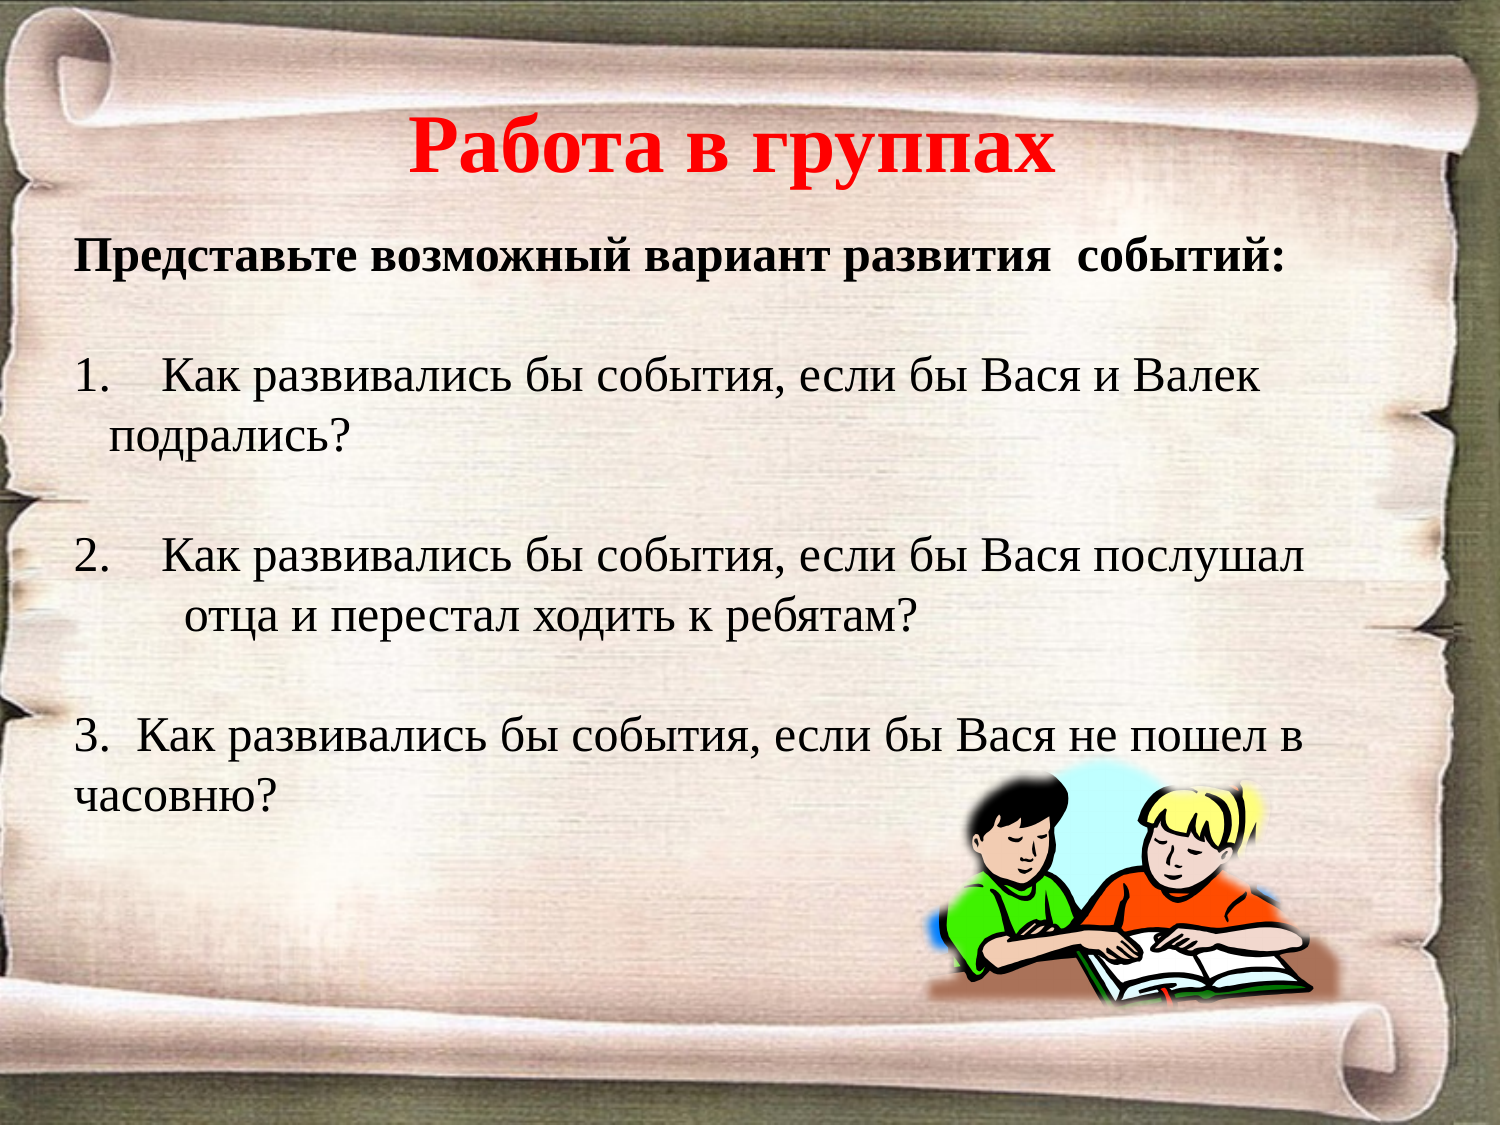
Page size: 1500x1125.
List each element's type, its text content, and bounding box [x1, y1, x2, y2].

text_box Представьте возможный вариант развития событий: Как развивались бы события, если бы Вася и Валек подрались? Как развивались бы события, если бы Вася послушал отца и перестал ходить к ребятам? 3. Как развивались бы события, если бы Вася не пошел в часовню? [58, 214, 1391, 829]
text_box Работа в группах [58, 82, 1407, 197]
picture [0, 0, 1500, 1125]
